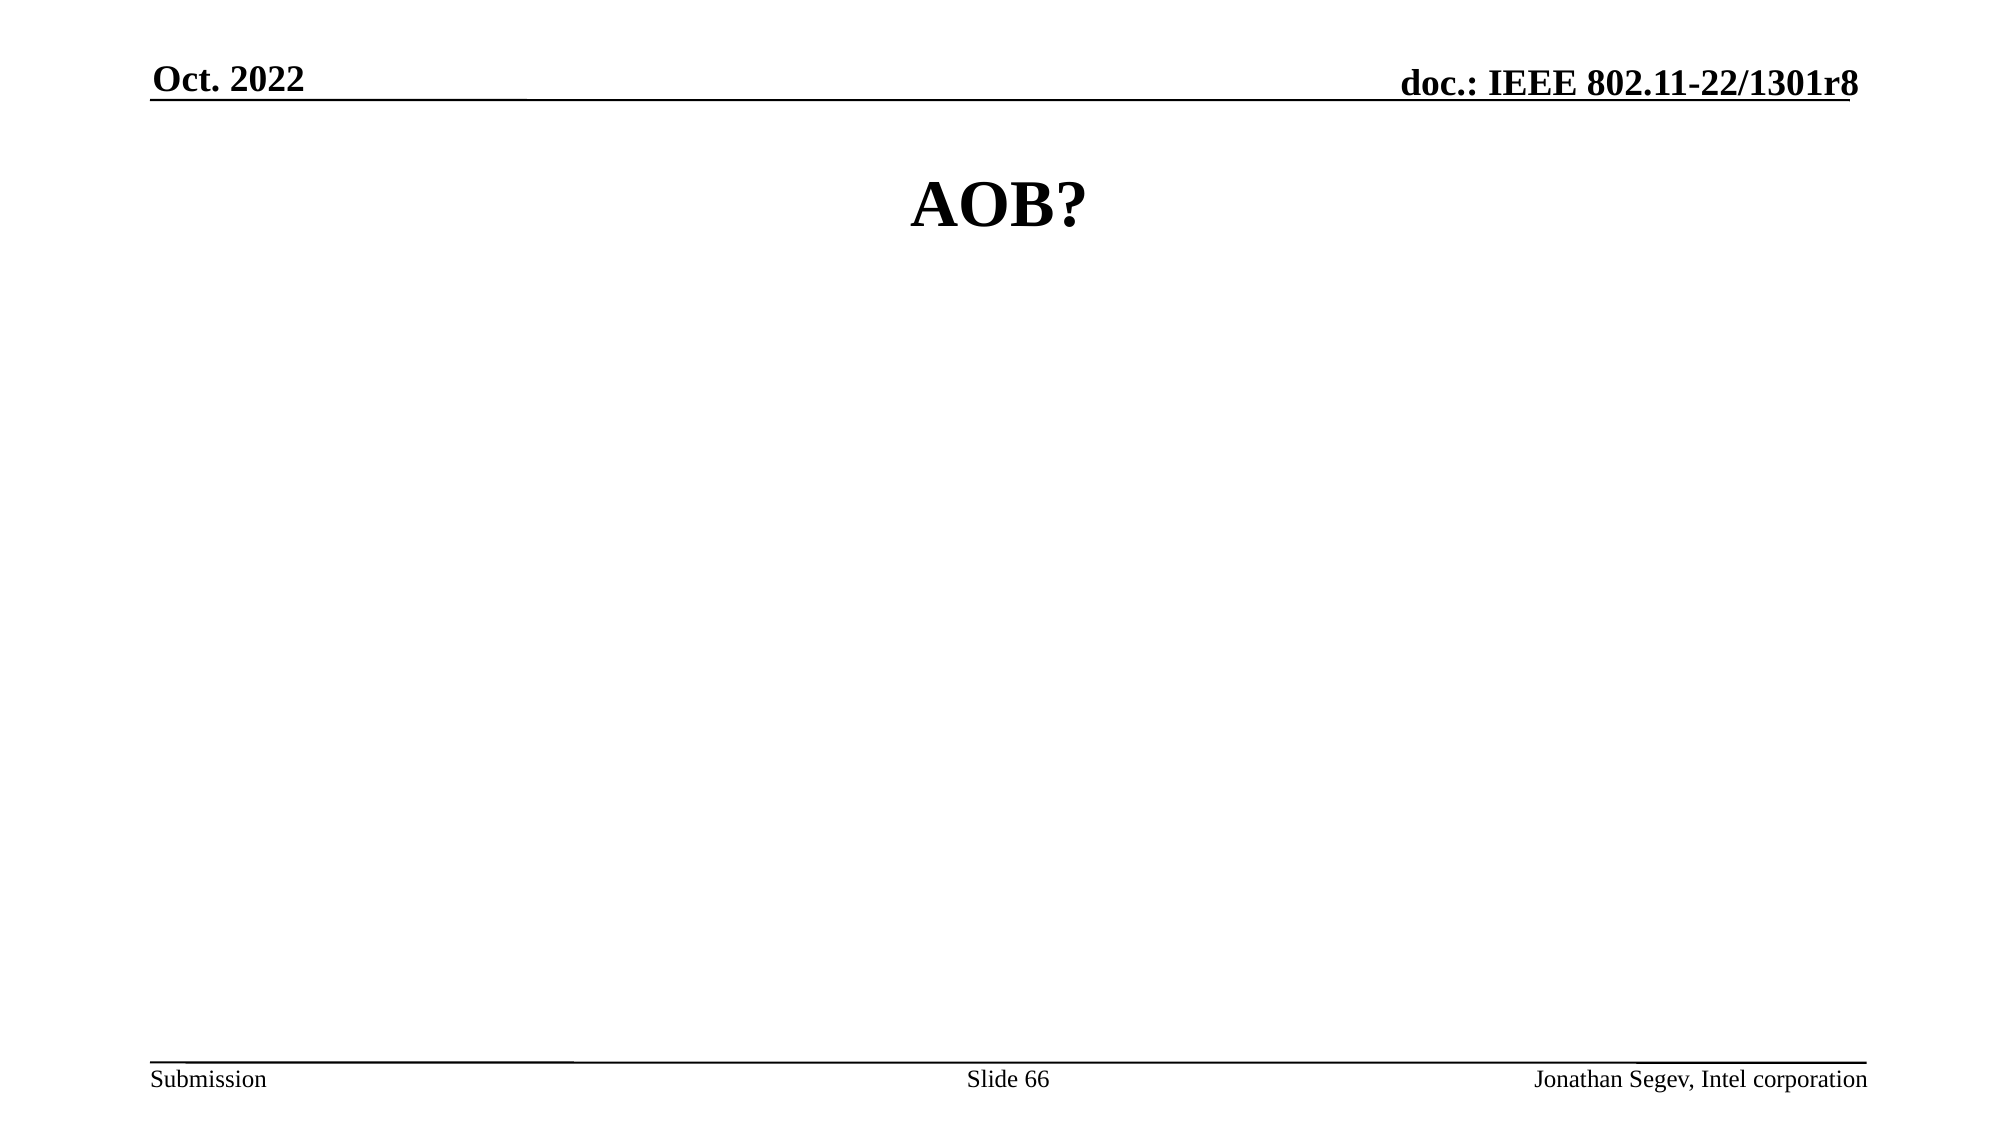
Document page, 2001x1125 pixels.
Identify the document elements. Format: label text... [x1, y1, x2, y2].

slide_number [152, 54, 563, 100]
footer Jonathan Segev, Intel corporation [1171, 1061, 1869, 1093]
title AOB? [149, 112, 1850, 288]
slide_number Slide 66 [950, 1061, 1067, 1123]
